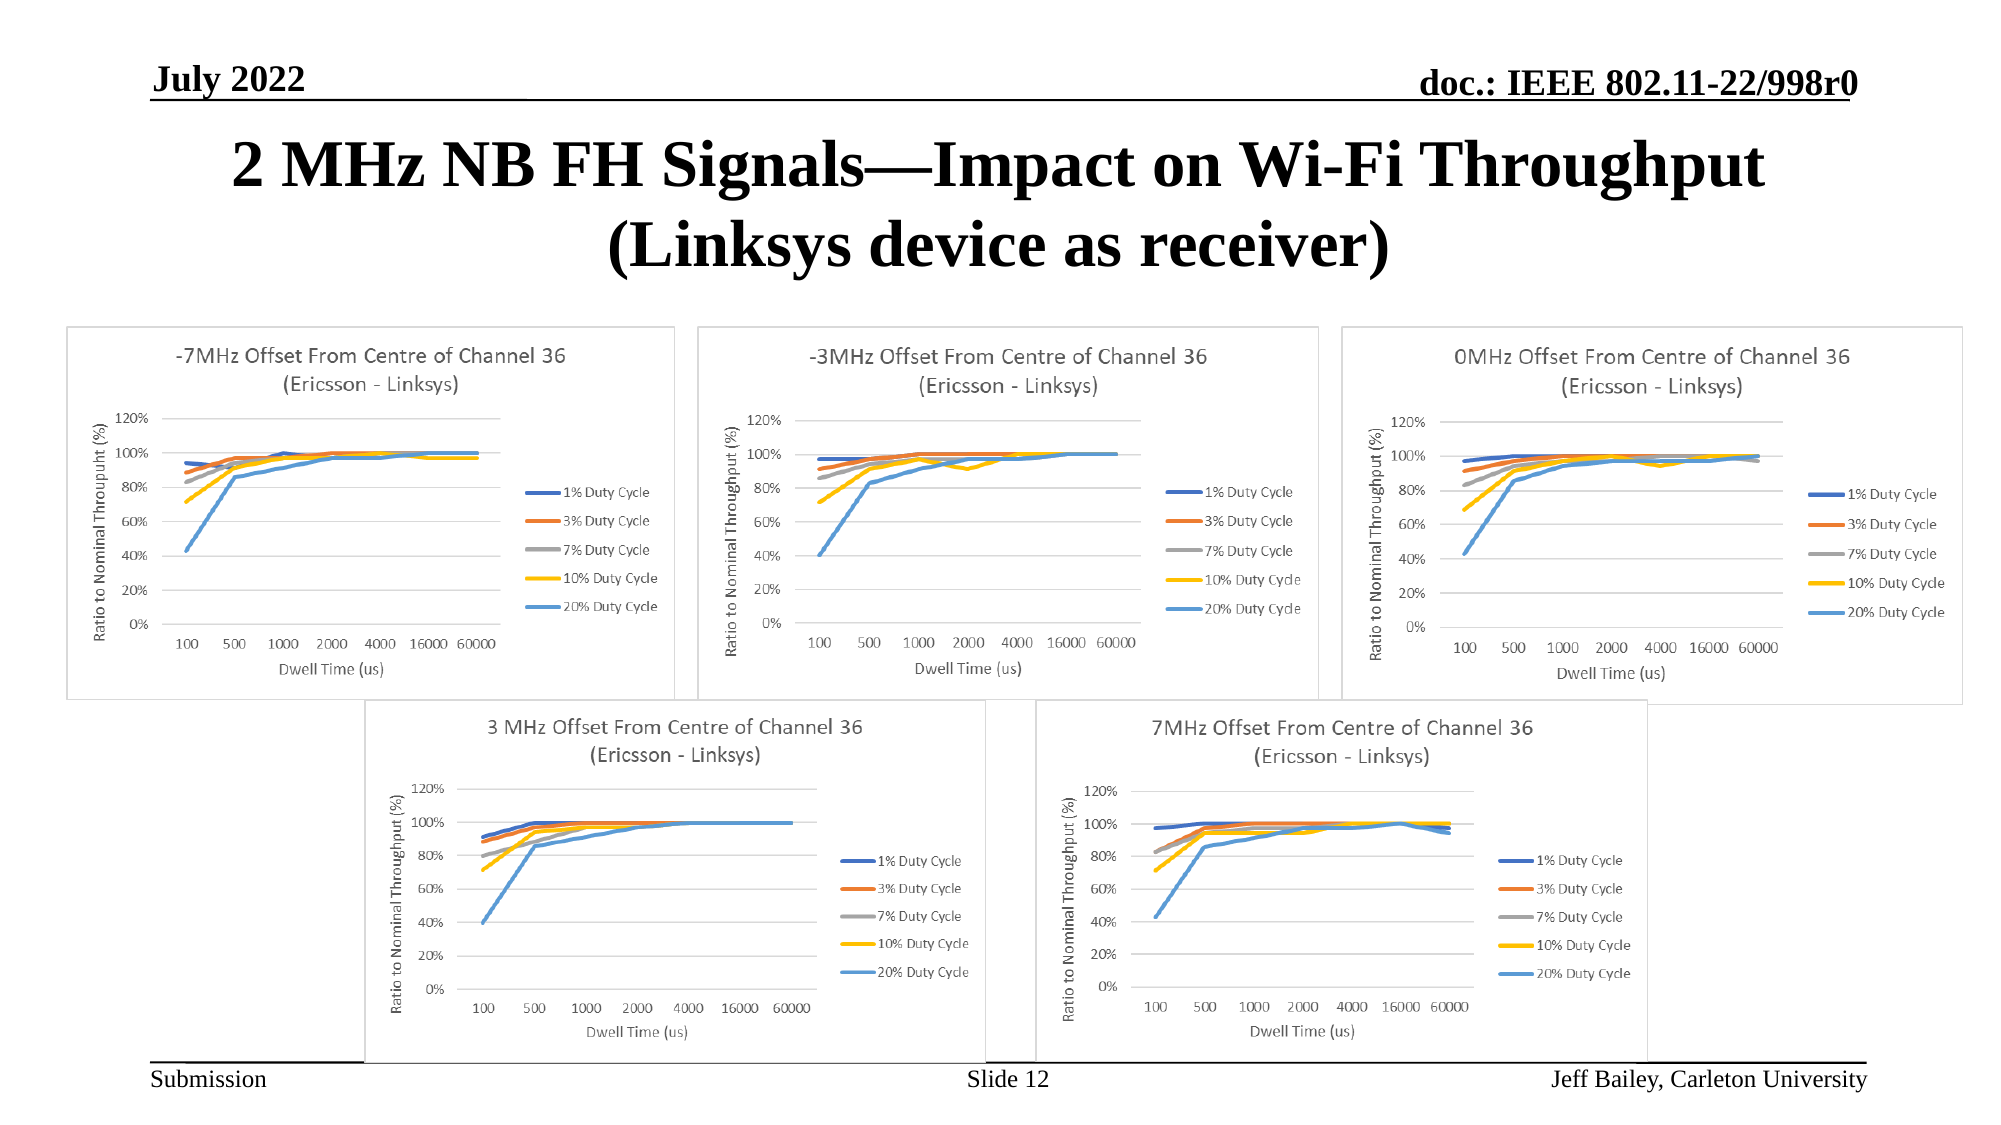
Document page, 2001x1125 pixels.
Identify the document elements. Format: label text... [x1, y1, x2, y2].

picture [66, 325, 1964, 1063]
footer Jeff Bailey, Carleton University [1171, 1061, 1869, 1093]
title 2 MHz NB FH Signals—Impact on Wi-Fi Throughput (Linksys device as receiver) [149, 112, 1850, 288]
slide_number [152, 54, 563, 100]
slide_number Slide 12 [950, 1061, 1067, 1123]
